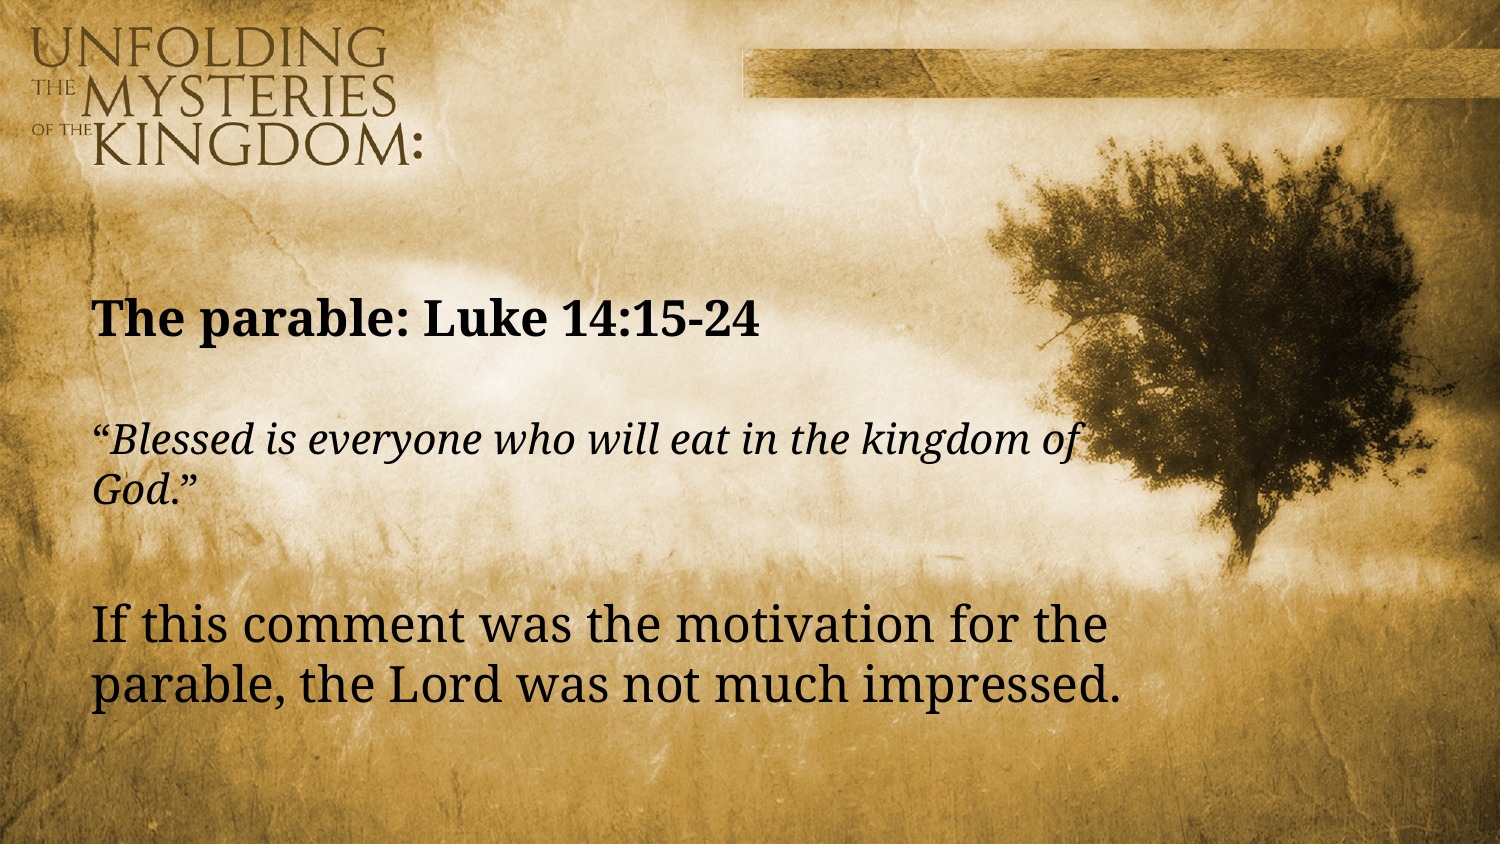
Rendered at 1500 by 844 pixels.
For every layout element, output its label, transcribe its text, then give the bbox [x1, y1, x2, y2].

picture [0, 0, 1500, 844]
list The parable: Luke 14:15-24 “Blessed is everyone who will eat in the kingdom of God.” If this comment was the motivation for the parable, the Lord was not much impressed. [76, 213, 1211, 786]
